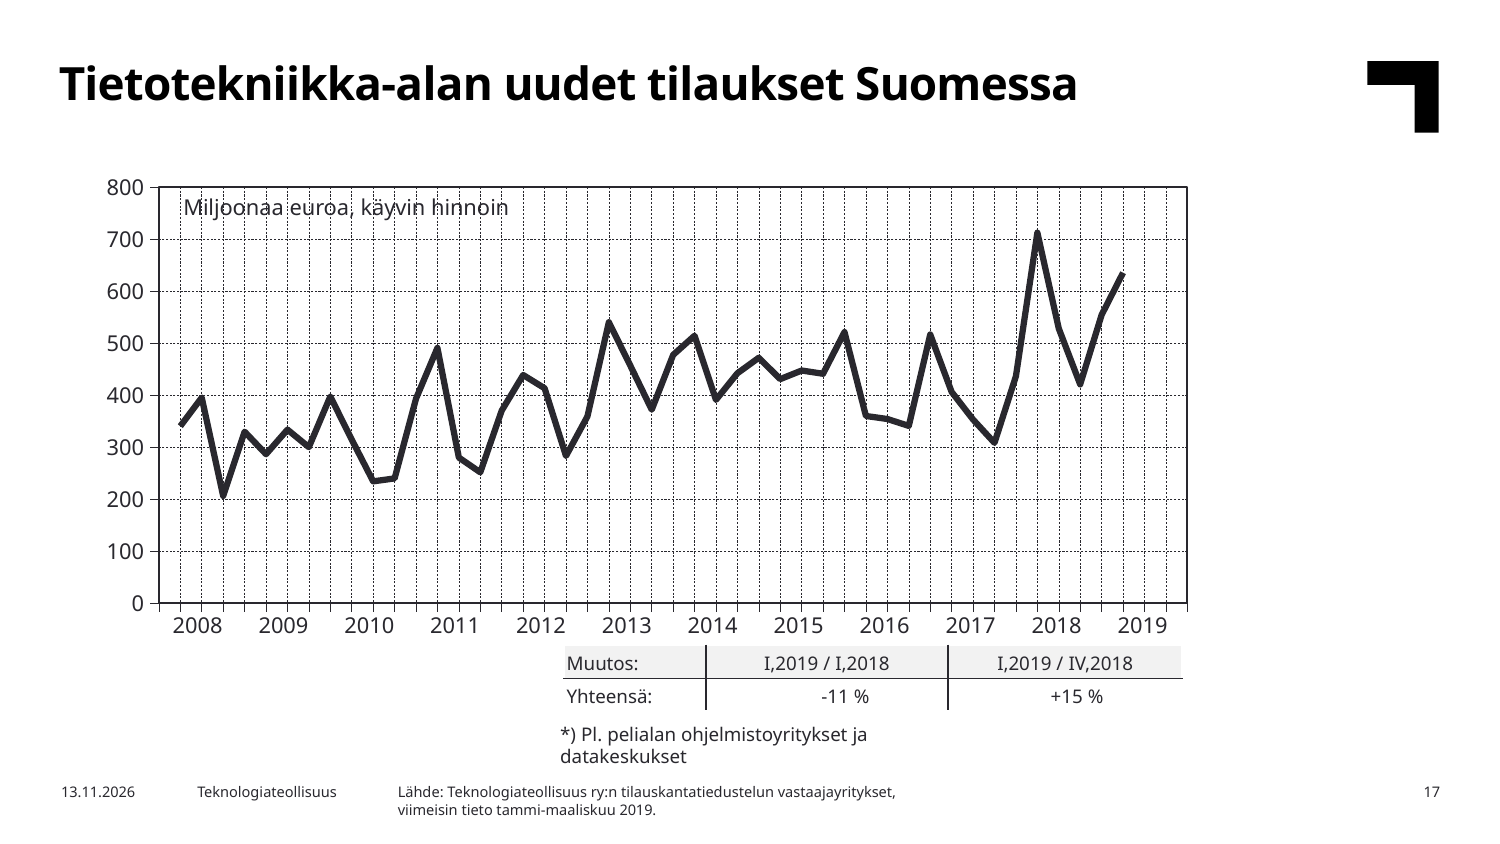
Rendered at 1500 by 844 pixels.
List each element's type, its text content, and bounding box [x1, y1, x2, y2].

list Lähde: Teknologiateollisuus ry:n tilauskantatiedustelun vastaajayritykset, viimeisin tieto tammi-maaliskuu 2019. [382, 775, 1144, 803]
table_header I,2019 / IV,2018 [949, 674, 1181, 678]
slide_number 17 [1313, 775, 1456, 803]
table_header Muutos: [565, 674, 705, 678]
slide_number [46, 775, 182, 803]
footer Teknologiateollisuus [182, 775, 382, 803]
table_header I,2019 / I,2018 [707, 674, 947, 678]
chart [45, 166, 1423, 667]
table_cell +15 % [949, 679, 1181, 710]
table_cell -11 % [707, 679, 947, 710]
table_cell Yhteensä: [565, 679, 705, 710]
text_box *) Pl. pelialan ohjelmistoyritykset ja datakeskukset [545, 714, 995, 775]
list Tietotekniikka-alan uudet tilaukset Suomessa [41, 46, 1353, 153]
